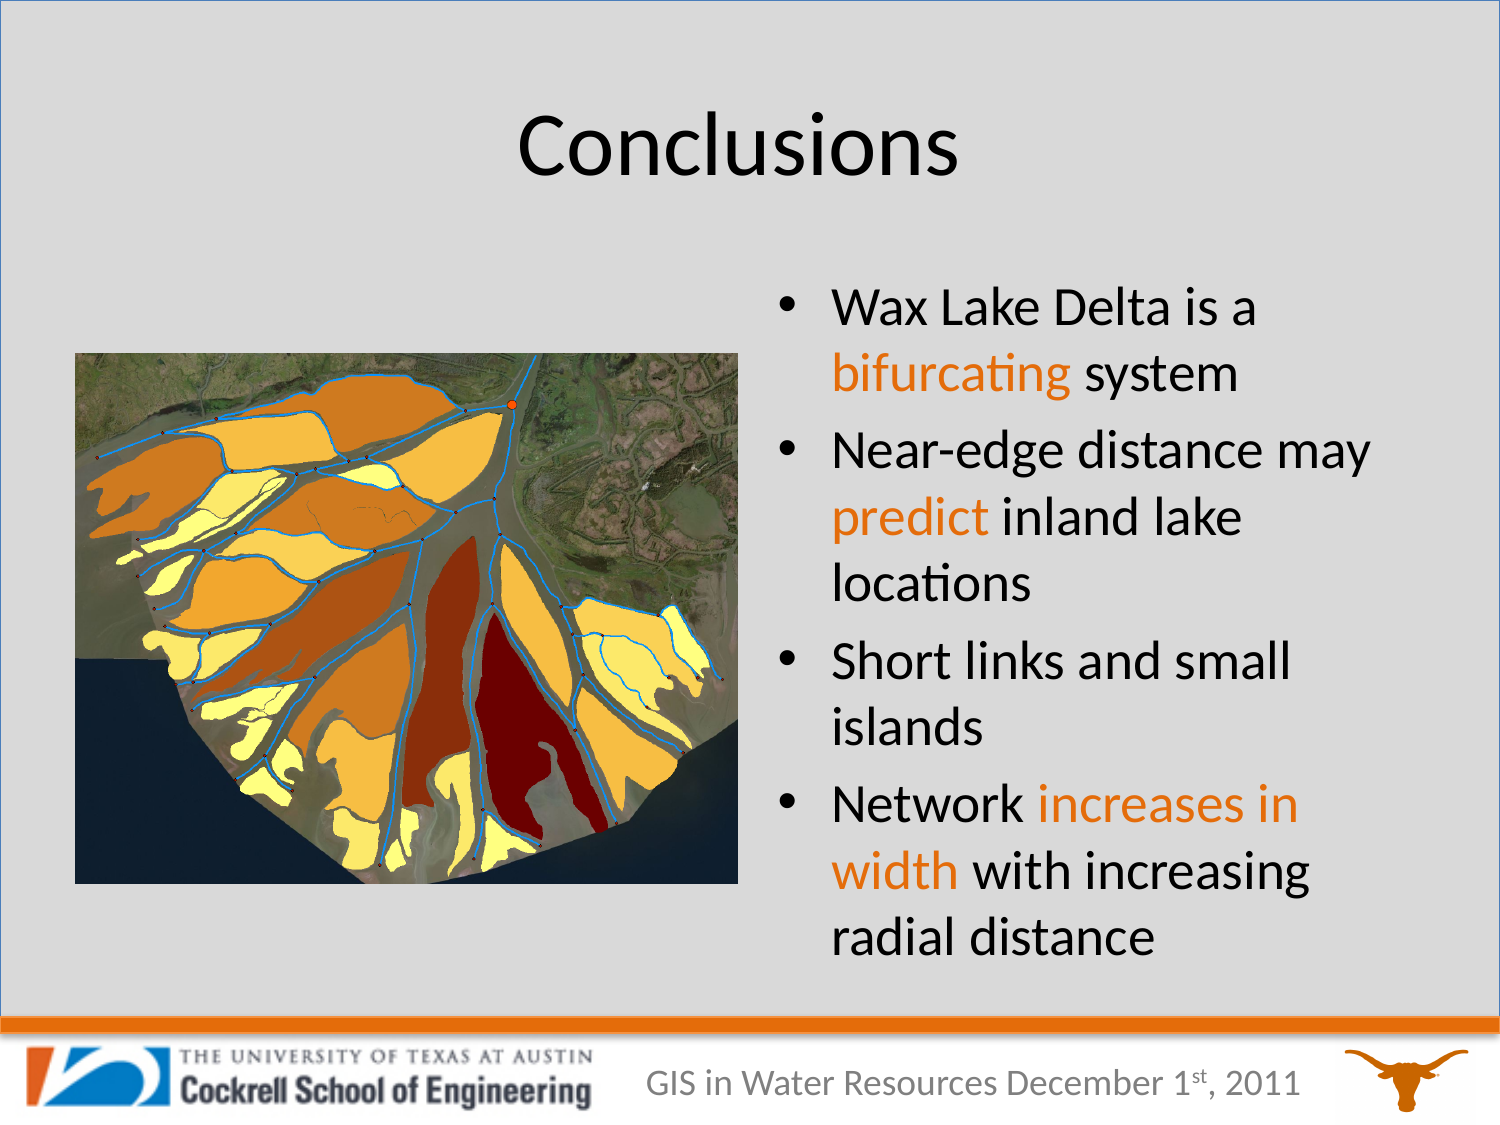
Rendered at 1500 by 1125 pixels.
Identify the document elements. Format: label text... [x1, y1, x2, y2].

picture [0, 1034, 625, 1125]
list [74, 262, 738, 976]
picture [1335, 1034, 1476, 1125]
list Wax Lake Delta is a bifurcating system Near-edge distance may predict inland lake locations Short links and small islands Network increases in width with increasing radial distance [762, 262, 1425, 975]
title Conclusions [75, 45, 1425, 233]
